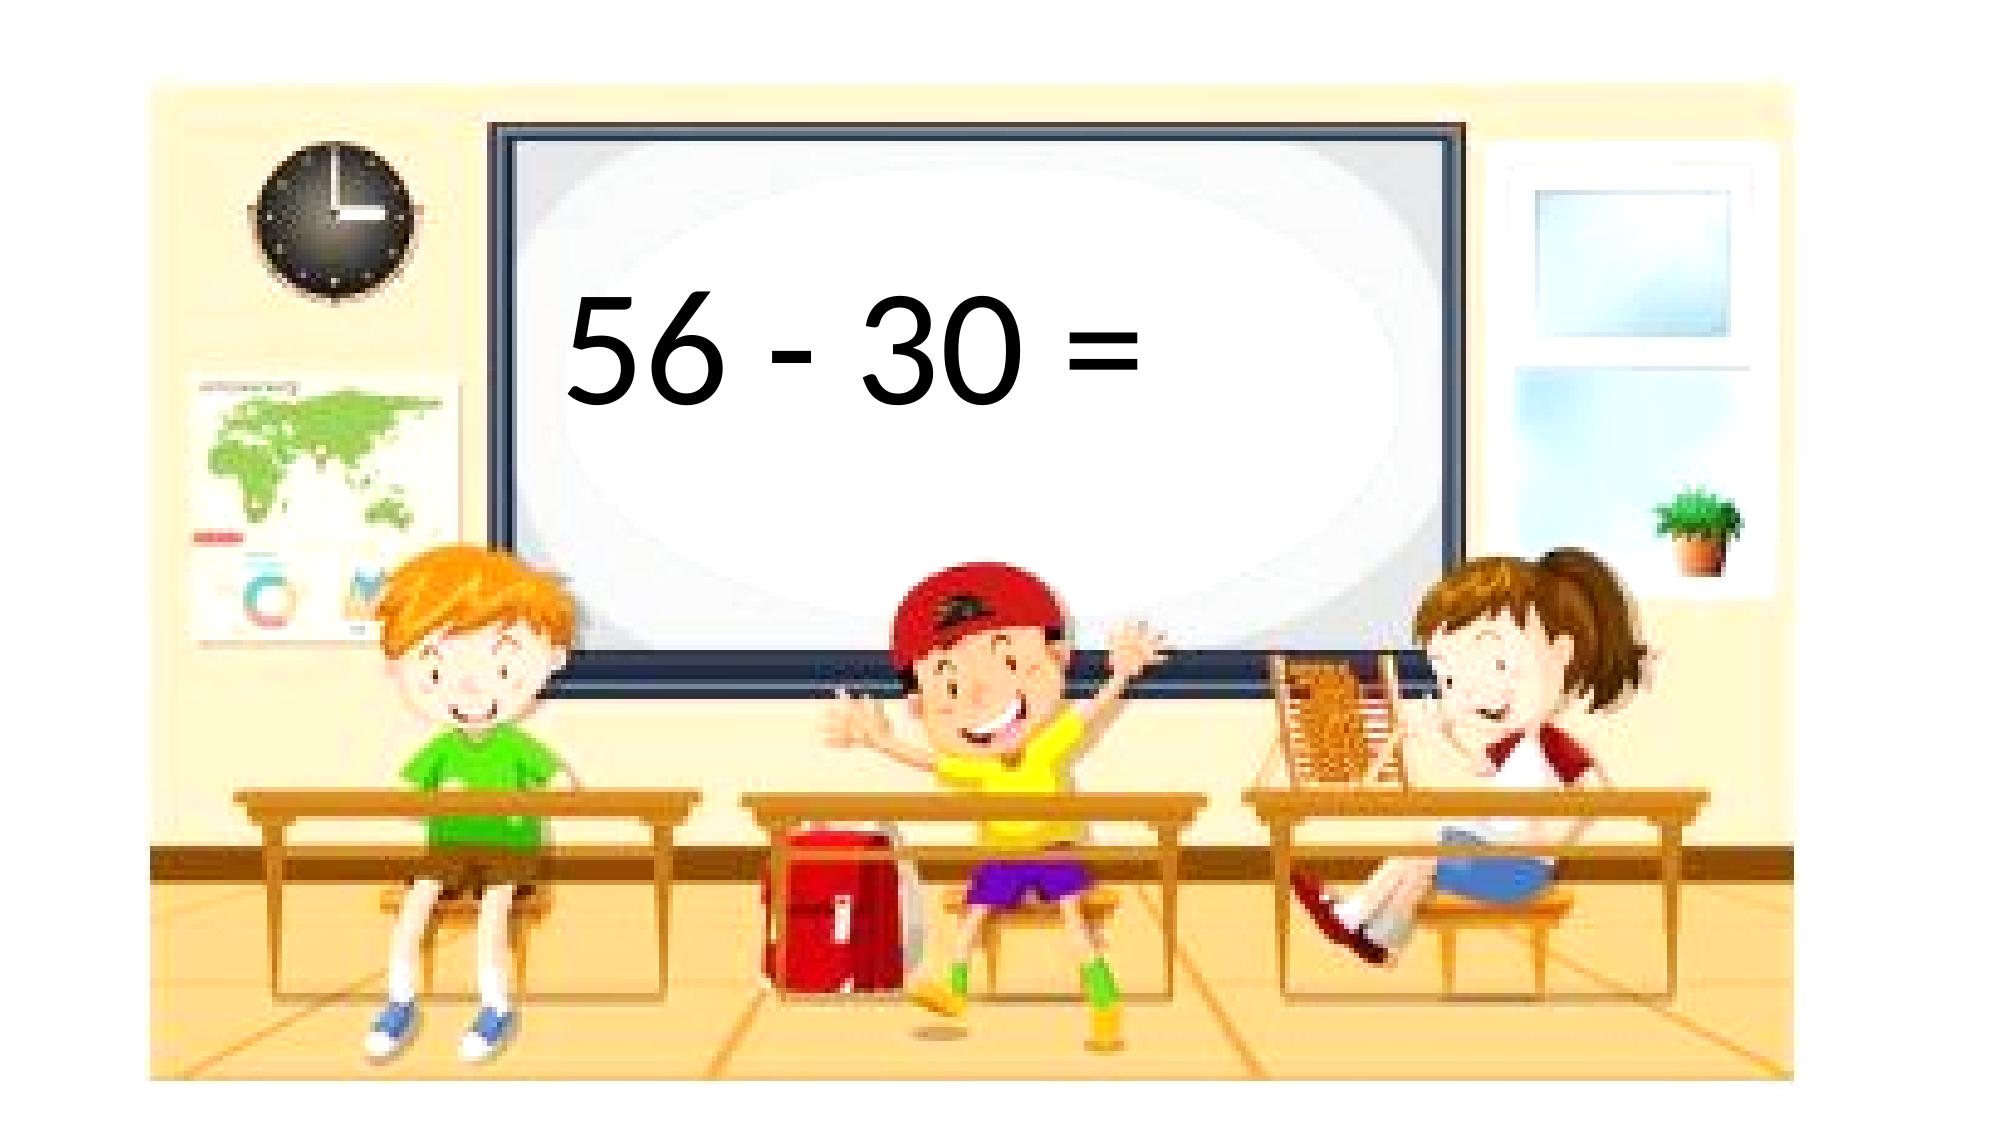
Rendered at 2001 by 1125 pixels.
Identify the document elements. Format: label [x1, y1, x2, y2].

picture [106, 0, 1829, 1125]
